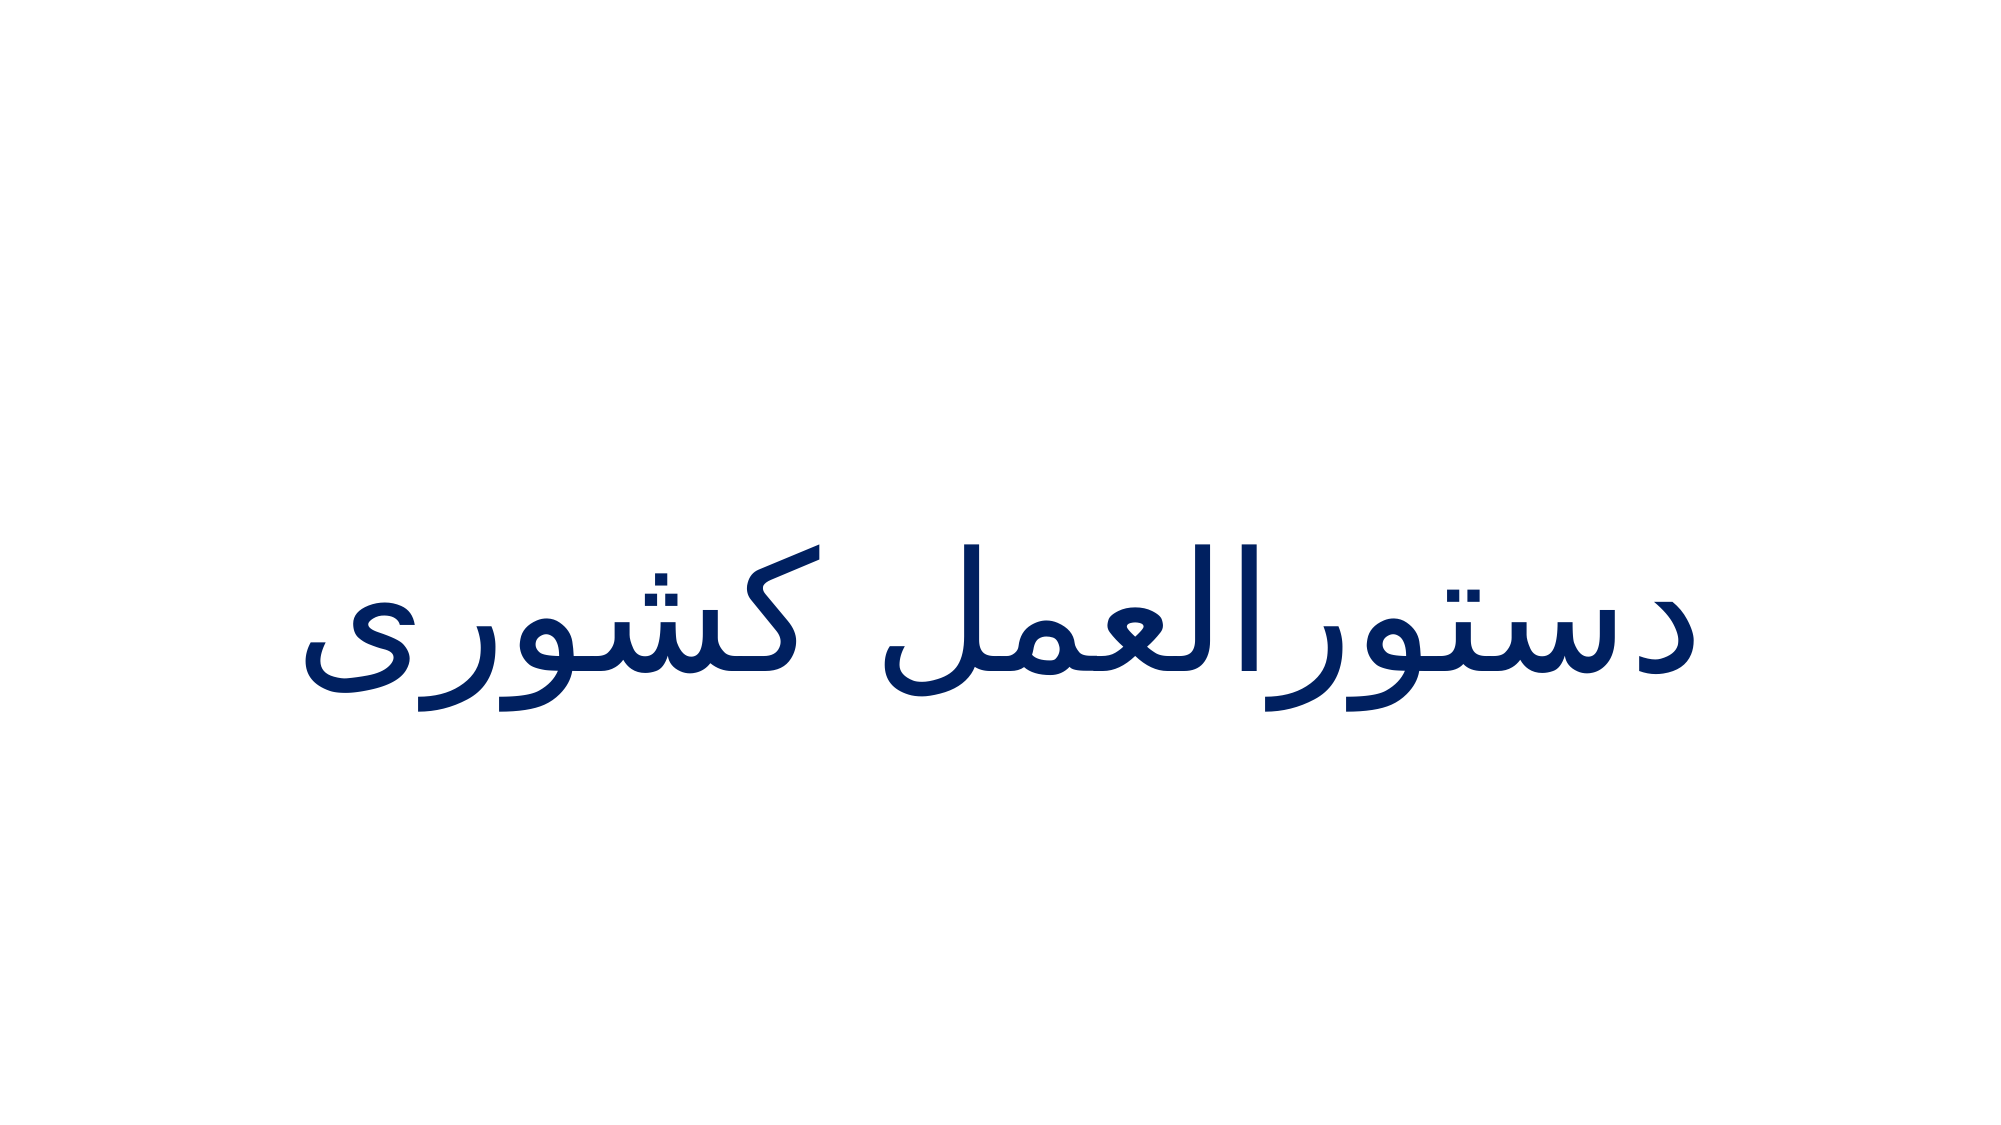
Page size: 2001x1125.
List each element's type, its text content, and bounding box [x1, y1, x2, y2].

list دستورالعمل کشوری [137, 299, 1863, 1014]
